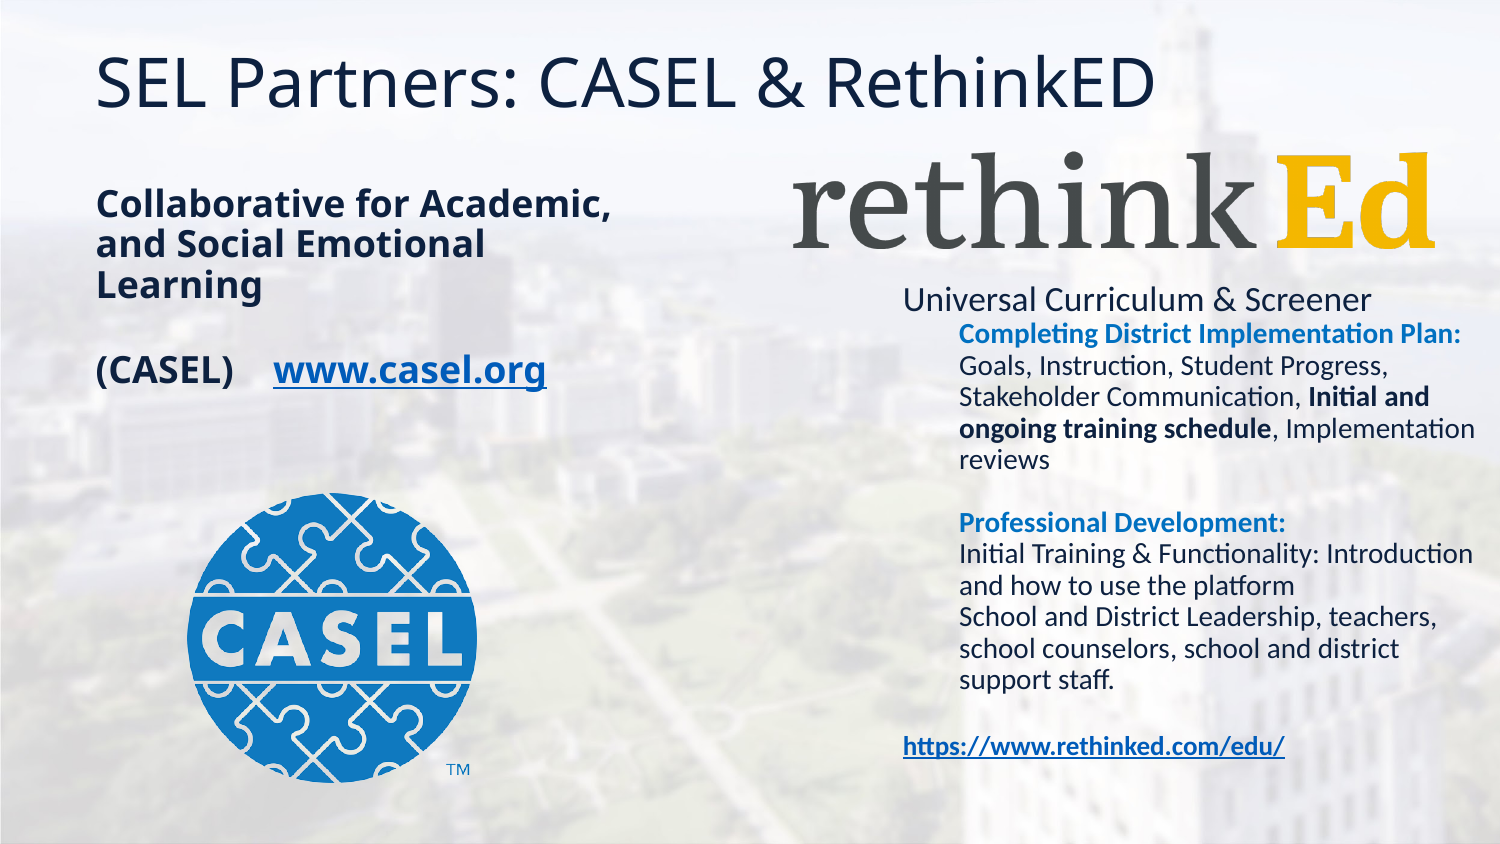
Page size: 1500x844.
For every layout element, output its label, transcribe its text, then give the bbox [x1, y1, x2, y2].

text_box Collaborative for Academic, and Social Emotional Learning (CASEL) www.casel.org [84, 93, 662, 720]
text_box SEL Partners: CASEL & RethinkED [84, 44, 1416, 126]
picture [0, 0, 1500, 844]
text_box Universal Curriculum & Screener Completing District Implementation Plan: Goals, Instruction, Student Progress, Stakeholder Communication, Initial and ongoing training schedule, Implementation reviews Professional Development: Initial Training & Functionality: Introduction and how to use the platform School and District Leadership, teachers, school counselors, school and district support staff. https://www.rethinked.com/edu/ [891, 265, 1487, 773]
